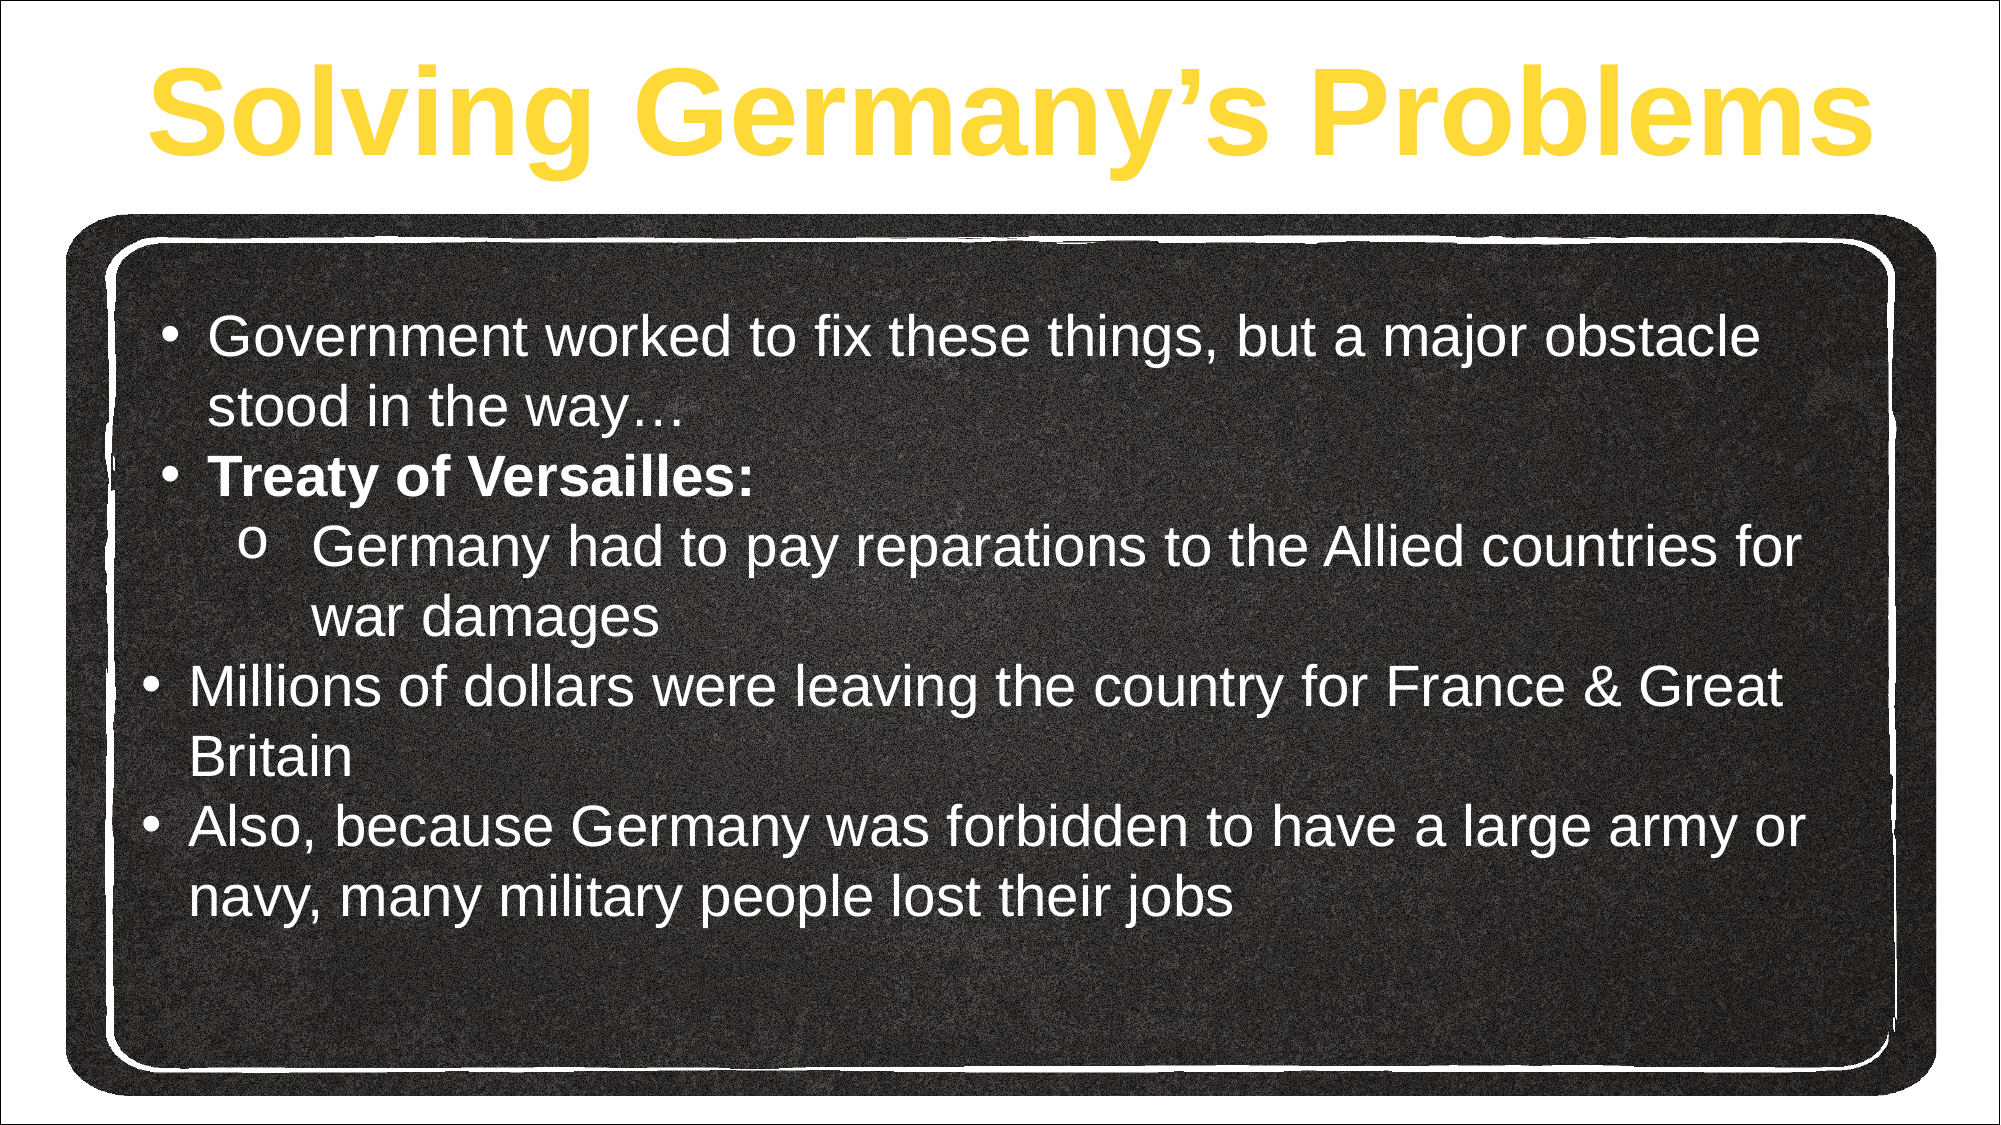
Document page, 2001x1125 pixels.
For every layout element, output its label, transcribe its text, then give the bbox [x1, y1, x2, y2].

picture [63, 213, 1937, 1097]
text_box Solving Germany’s Problems [123, 22, 1902, 190]
text_box [0, 0, 2000, 1125]
